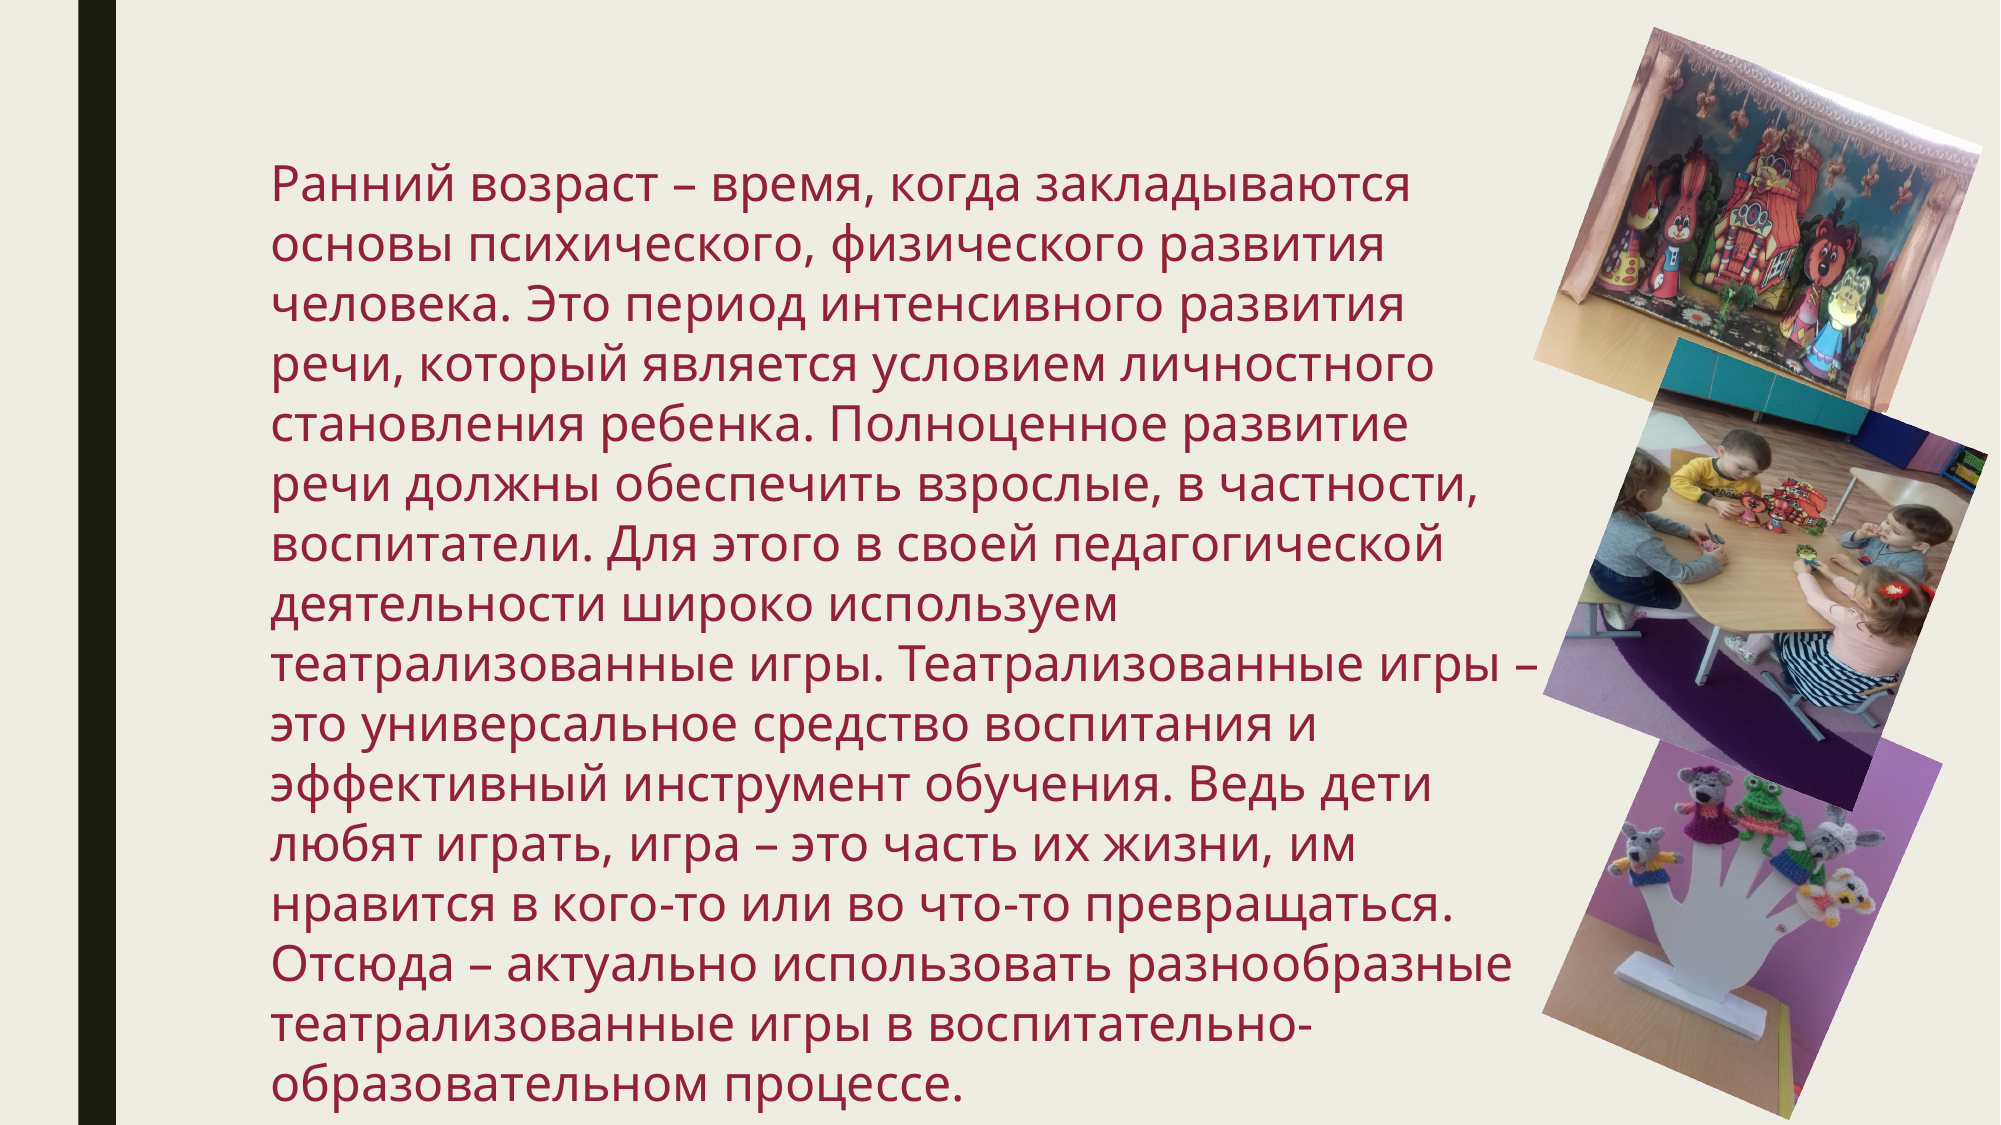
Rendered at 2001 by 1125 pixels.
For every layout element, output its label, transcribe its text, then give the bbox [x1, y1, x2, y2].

text_box Ранний возраст – время, когда закладываются основы психического, физического развития человека. Это период интенсивного развития речи, который является условием личностного становления ребенка. Полноценное развитие речи должны обеспечить взрослые, в частности, воспитатели. Для этого в своей педагогической деятельности широко используем театрализованные игры. Театрализованные игры – это универсальное средство воспитания и эффективный инструмент обучения. Ведь дети любят играть, игра – это часть их жизни, им нравится в кого-то или во что-то превращаться. Отсюда – актуально использовать разнообразные театрализованные игры в воспитательно-образовательном процессе. [255, 143, 1560, 1119]
picture [1533, 27, 1988, 1119]
